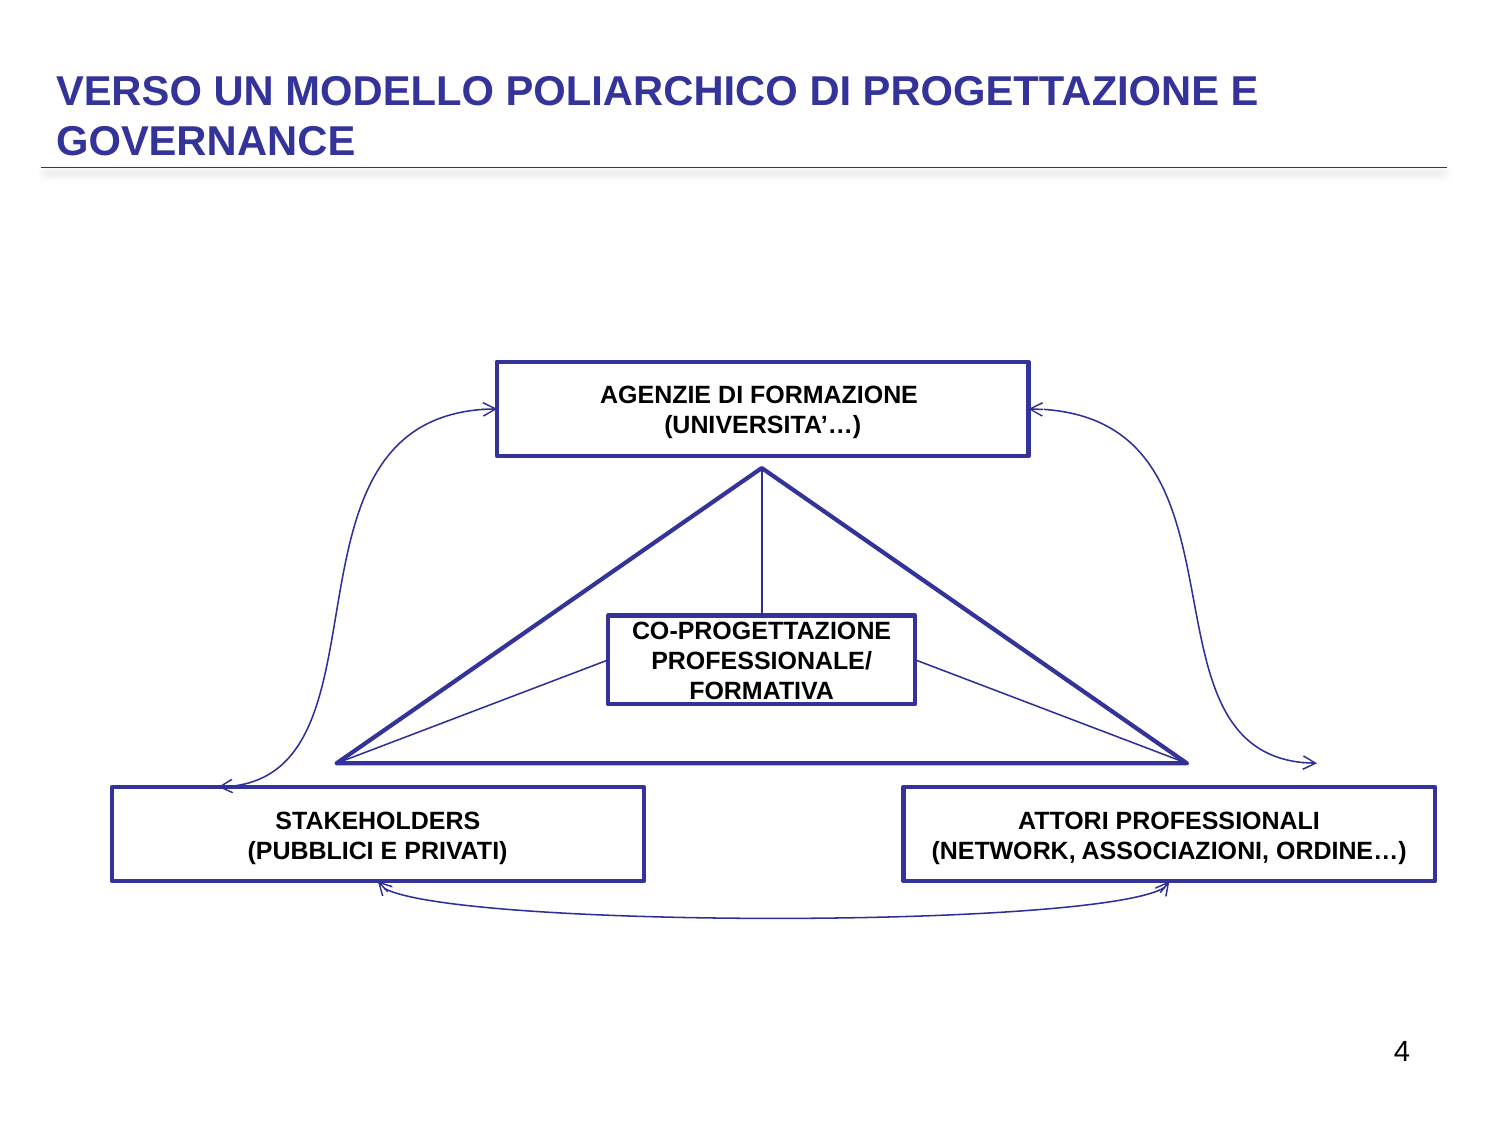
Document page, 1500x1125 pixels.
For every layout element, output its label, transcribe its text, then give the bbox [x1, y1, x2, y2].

text_box ATTORI PROFESSIONALI (NETWORK, ASSOCIAZIONI, ORDINE…) [901, 785, 1437, 883]
text_box [613, 706, 768, 766]
text_box CO-PROGETTAZIONE PROFESSIONALE/ FORMATIVA [781, 613, 917, 706]
text_box AGENZIE DI FORMAZIONE (UNIVERSITA’…) [495, 360, 1031, 458]
text_box [551, 466, 1023, 658]
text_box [336, 659, 609, 764]
text_box VERSO UN MODELLO POLIARCHICO DI PROGETTAZIONE E GOVERNANCE [39, 88, 1484, 139]
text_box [1028, 408, 1318, 764]
text_box STAKEHOLDERS (PUBBLICI E PRIVATI) [110, 785, 646, 883]
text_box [168, 458, 547, 738]
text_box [915, 659, 1023, 764]
text_box [781, 706, 911, 766]
text_box CO-PROGETTAZIONE PROFESSIONALE/ FORMATIVA [606, 613, 768, 706]
slide_number 4 [1074, 1024, 1425, 1103]
